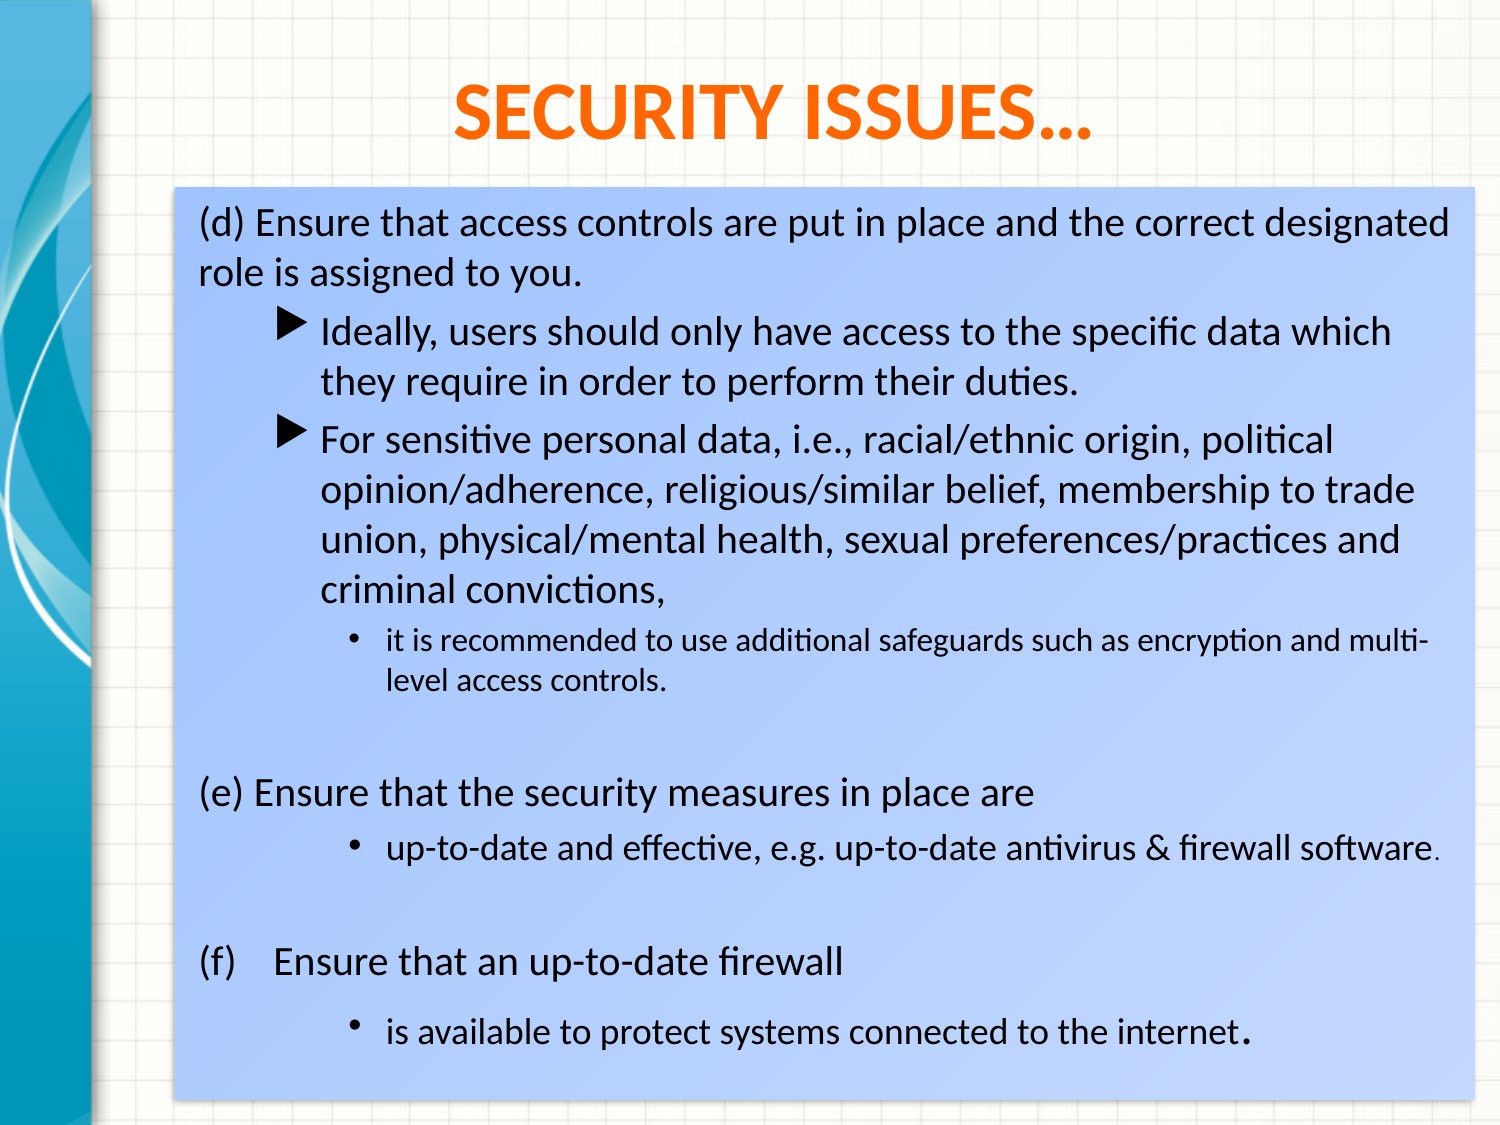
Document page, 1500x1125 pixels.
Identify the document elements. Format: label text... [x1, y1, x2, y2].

list (d) Ensure that access controls are put in place and the correct designated role is assigned to you. Ideally, users should only have access to the specific data which they require in order to perform their duties. For sensitive personal data, i.e., racial/ethnic origin, political opinion/adherence, religious/similar belief, membership to trade union, physical/mental health, sexual preferences/practices and criminal convictions, it is recommended to use additional safeguards such as encryption and multi-level access controls. (e) Ensure that the security measures in place are up-to-date and effective, e.g. up-to-date antivirus & firewall software. Ensure that an up-to-date firewall is available to protect systems connected to the internet. [174, 187, 1475, 1100]
title Security issues… [112, 50, 1438, 163]
picture [0, 0, 1500, 1125]
